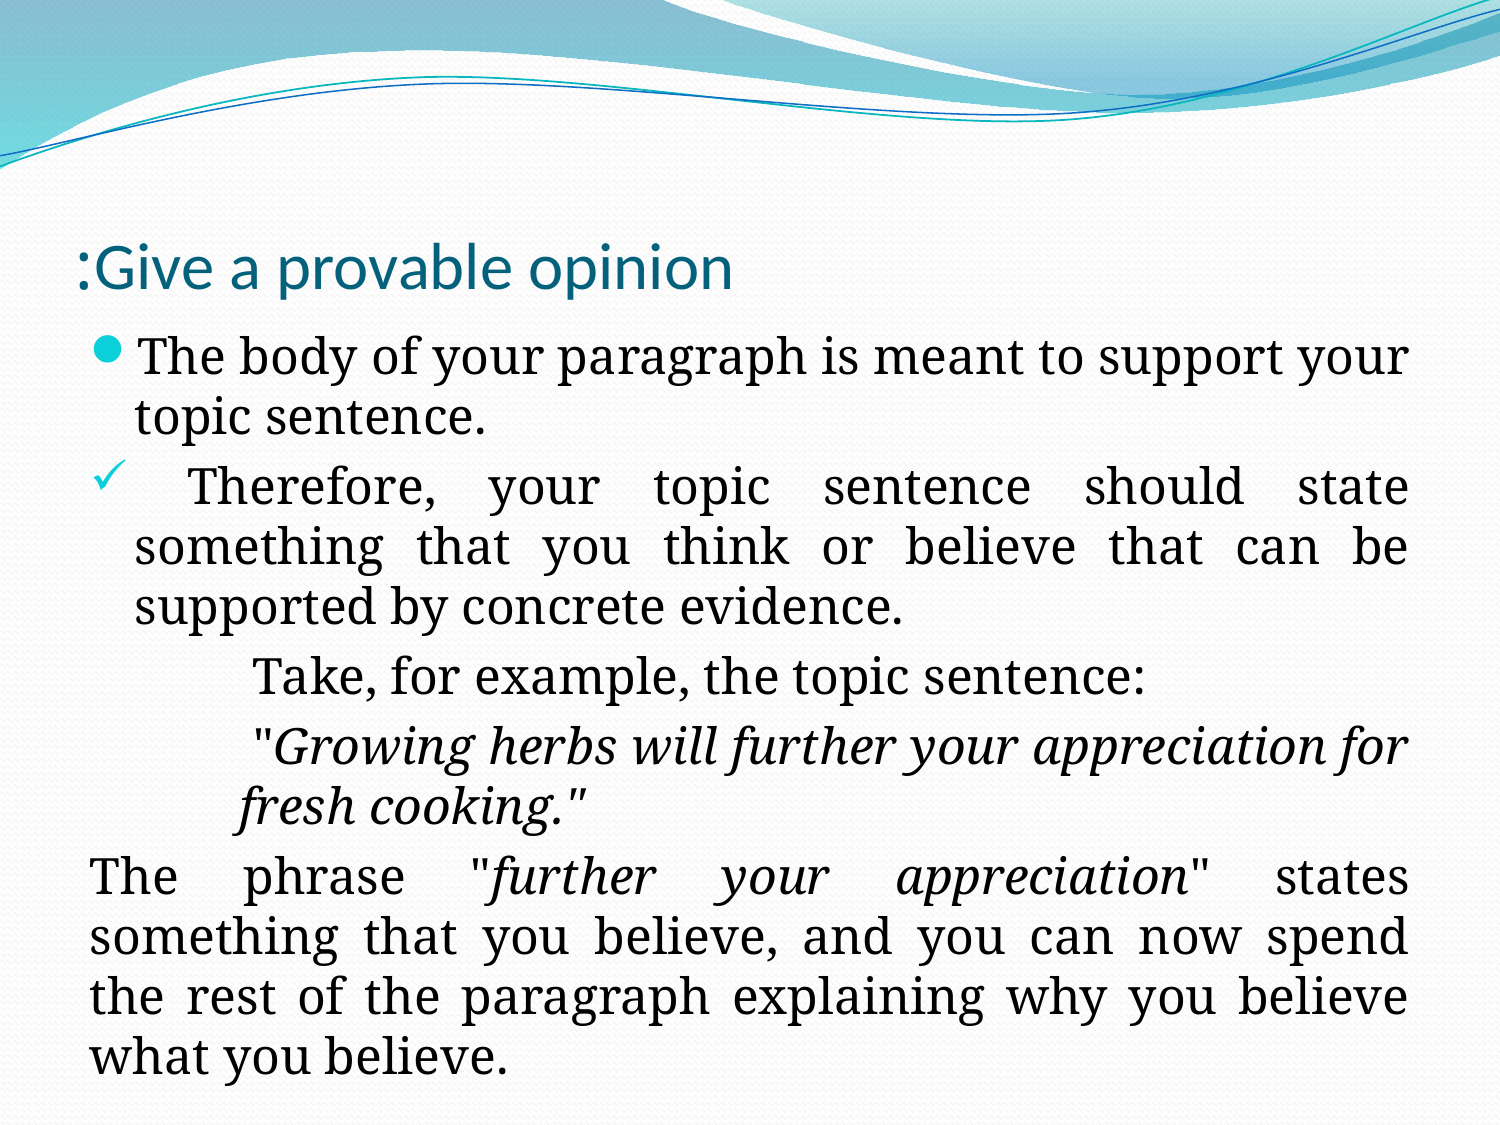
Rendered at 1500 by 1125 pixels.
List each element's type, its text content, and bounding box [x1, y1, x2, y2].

title Give a provable opinion: [75, 115, 1425, 303]
list The body of your paragraph is meant to support your topic sentence. Therefore, your topic sentence should state something that you think or believe that can be supported by concrete evidence. Take, for example, the topic sentence: "Growing herbs will further your appreciation for fresh cooking." The phrase "further your appreciation" states something that you believe, and you can now spend the rest of the paragraph explaining why you believe what you believe. [75, 317, 1425, 1038]
